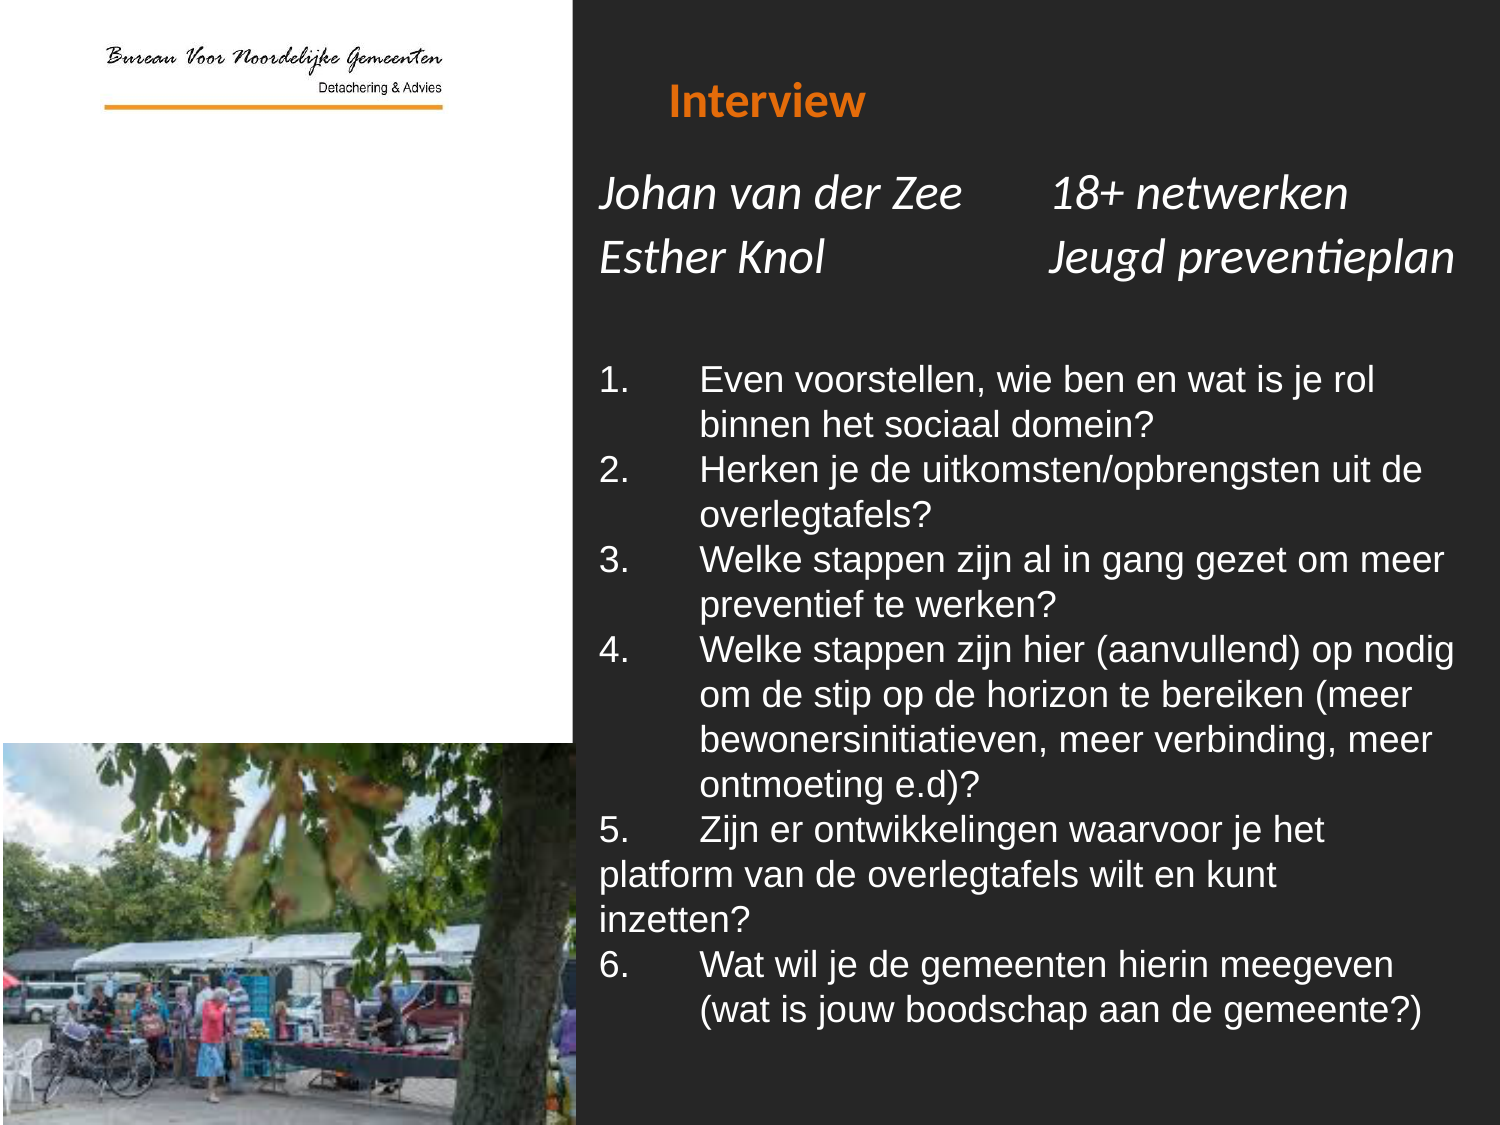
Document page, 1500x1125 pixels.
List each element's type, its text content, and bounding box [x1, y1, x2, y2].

text_box Johan van der Zee 18+ netwerken Esther Knol Jeugd preventieplan [584, 147, 1500, 291]
text_box [570, 0, 1500, 1125]
picture [100, 42, 455, 114]
text_box 1. Even voorstellen, wie ben en wat is je rol binnen het sociaal domein? 2. Herken je de uitkomsten/opbrengsten uit de overlegtafels? 3. Welke stappen zijn al in gang gezet om meer preventief te werken? 4. Welke stappen zijn hier (aanvullend) op nodig om de stip op de horizon te bereiken (meer bewonersinitiatieven, meer verbinding, meer ontmoeting e.d)? 5. Zijn er ontwikkelingen waarvoor je het platform van de overlegtafels wilt en kunt inzetten? 6. Wat wil je de gemeenten hierin meegeven (wat is jouw boodschap aan de gemeente?) [584, 347, 1473, 1118]
text_box [0, 0, 570, 744]
text_box Interview [653, 60, 893, 136]
picture [2, 743, 577, 1125]
